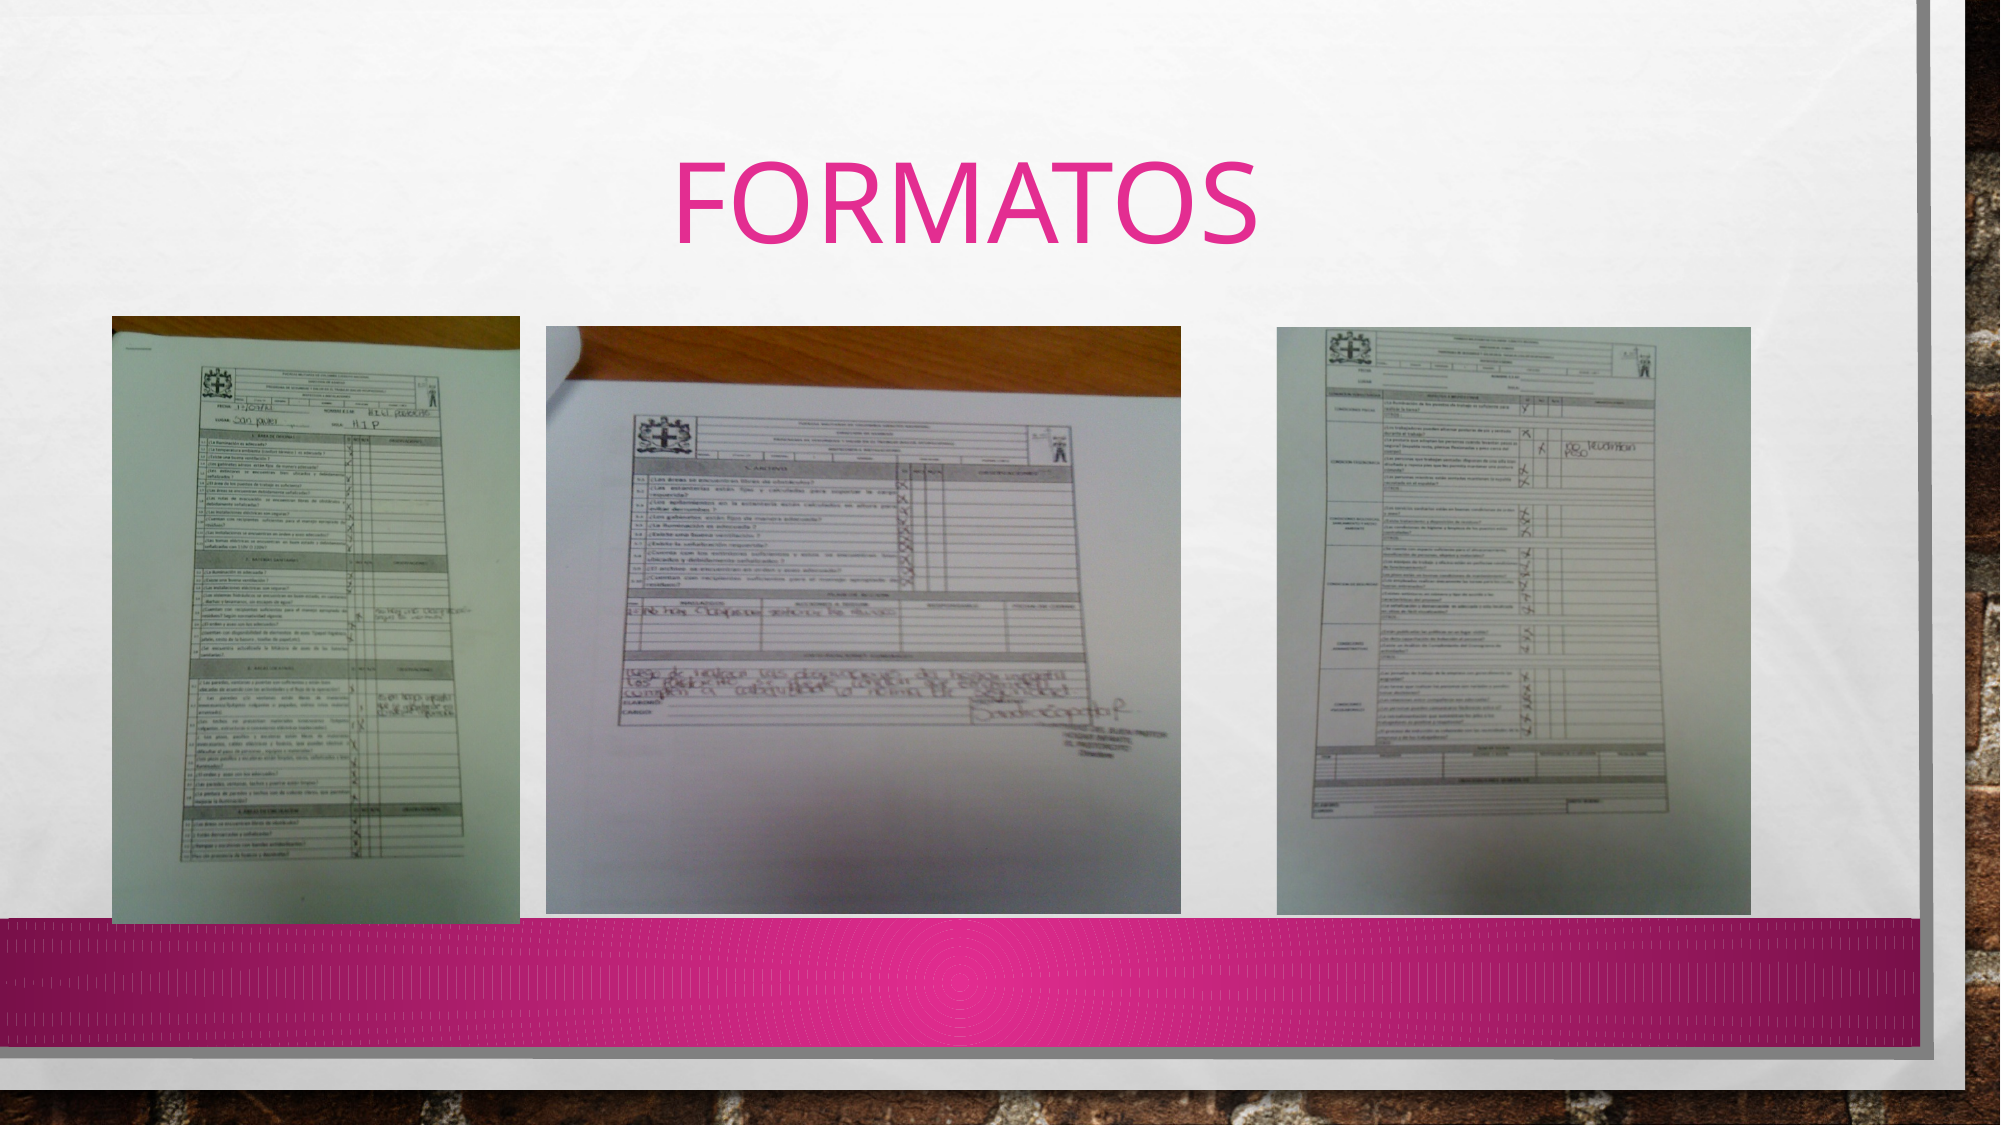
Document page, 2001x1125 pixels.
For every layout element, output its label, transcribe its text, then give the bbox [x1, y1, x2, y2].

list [112, 316, 521, 925]
title formatos [112, 112, 1818, 302]
picture [1219, 327, 1808, 914]
picture [0, 0, 2000, 1125]
picture [546, 326, 1182, 915]
